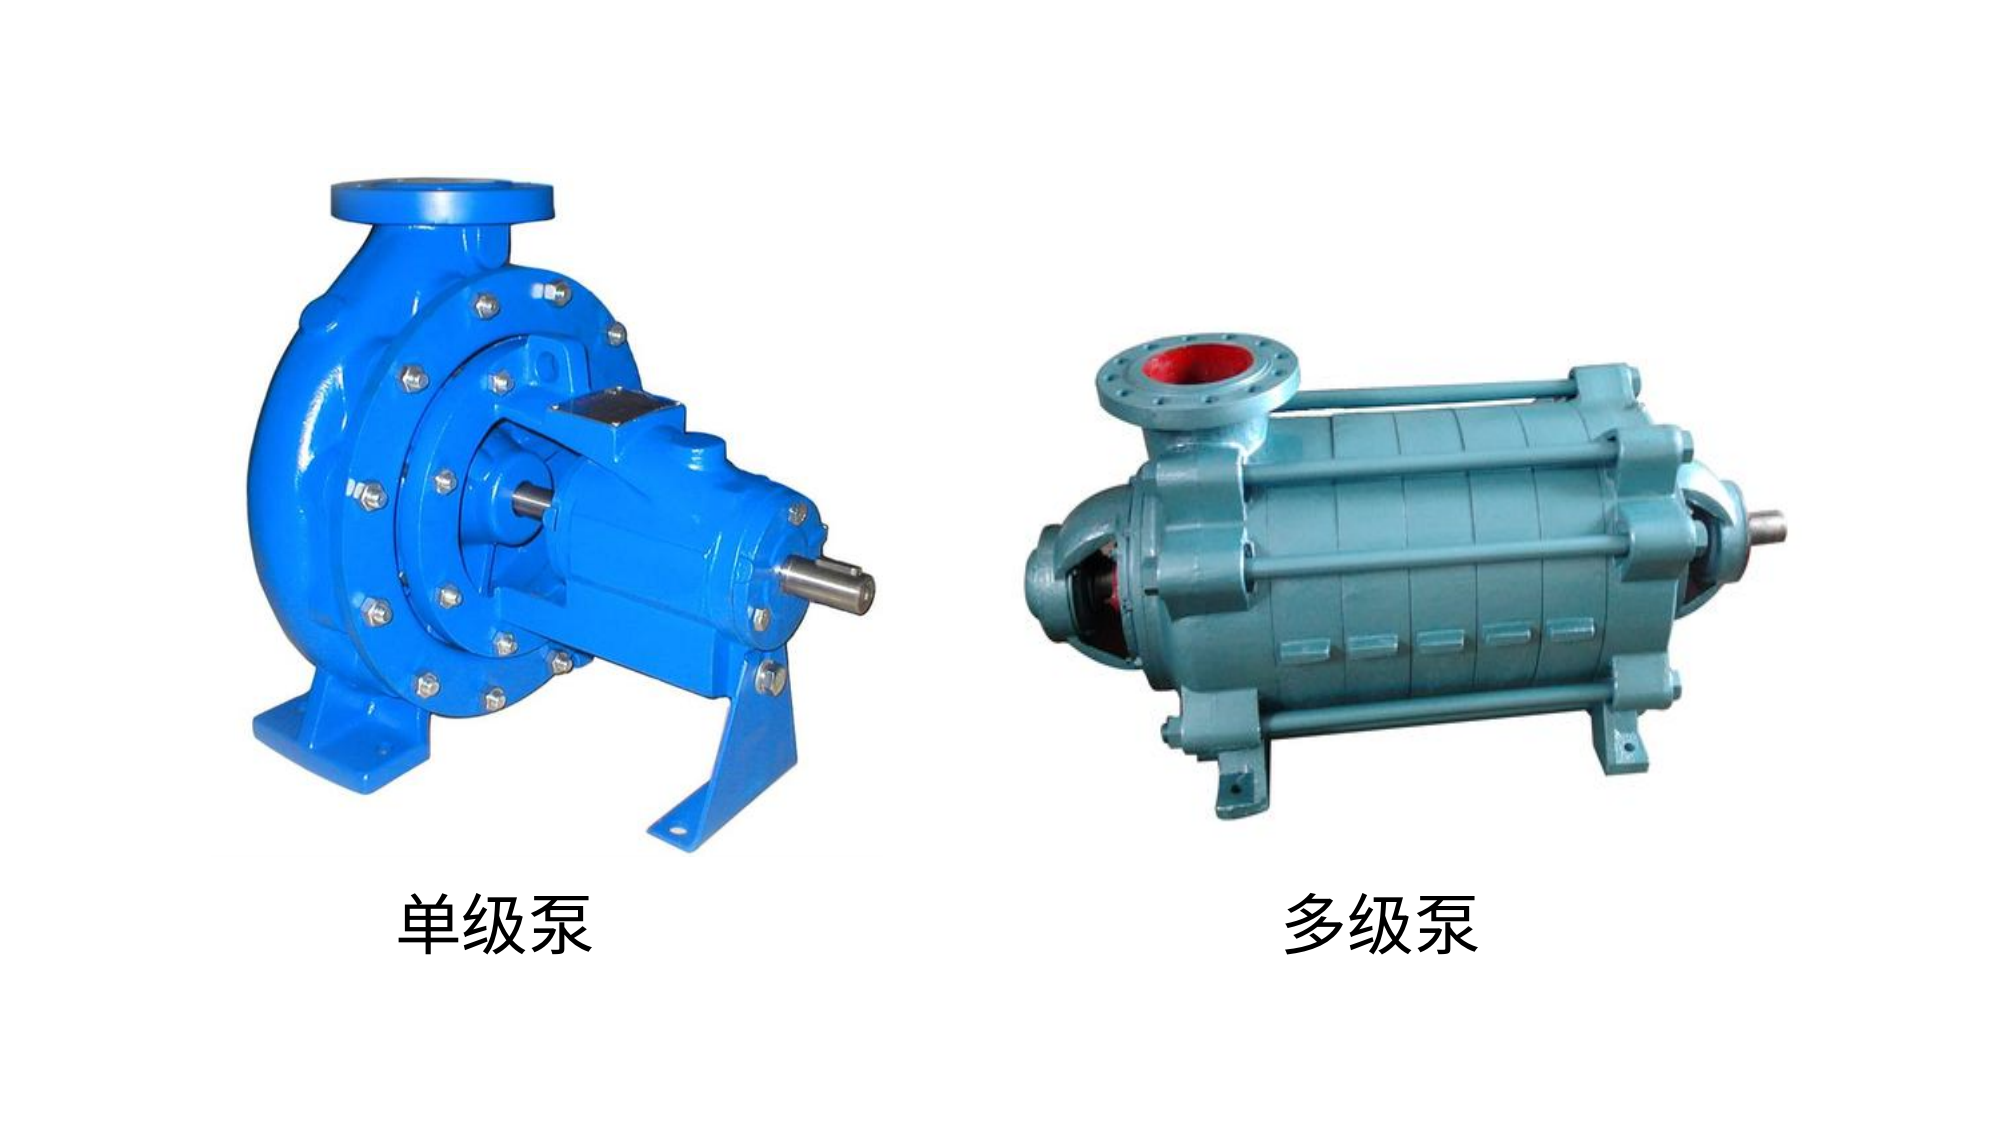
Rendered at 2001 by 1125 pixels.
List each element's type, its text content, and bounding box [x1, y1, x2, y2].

text_box 多级泵 [1266, 875, 1933, 971]
picture [998, 168, 1864, 915]
text_box 单级泵 [380, 875, 1047, 971]
picture [211, 168, 883, 857]
